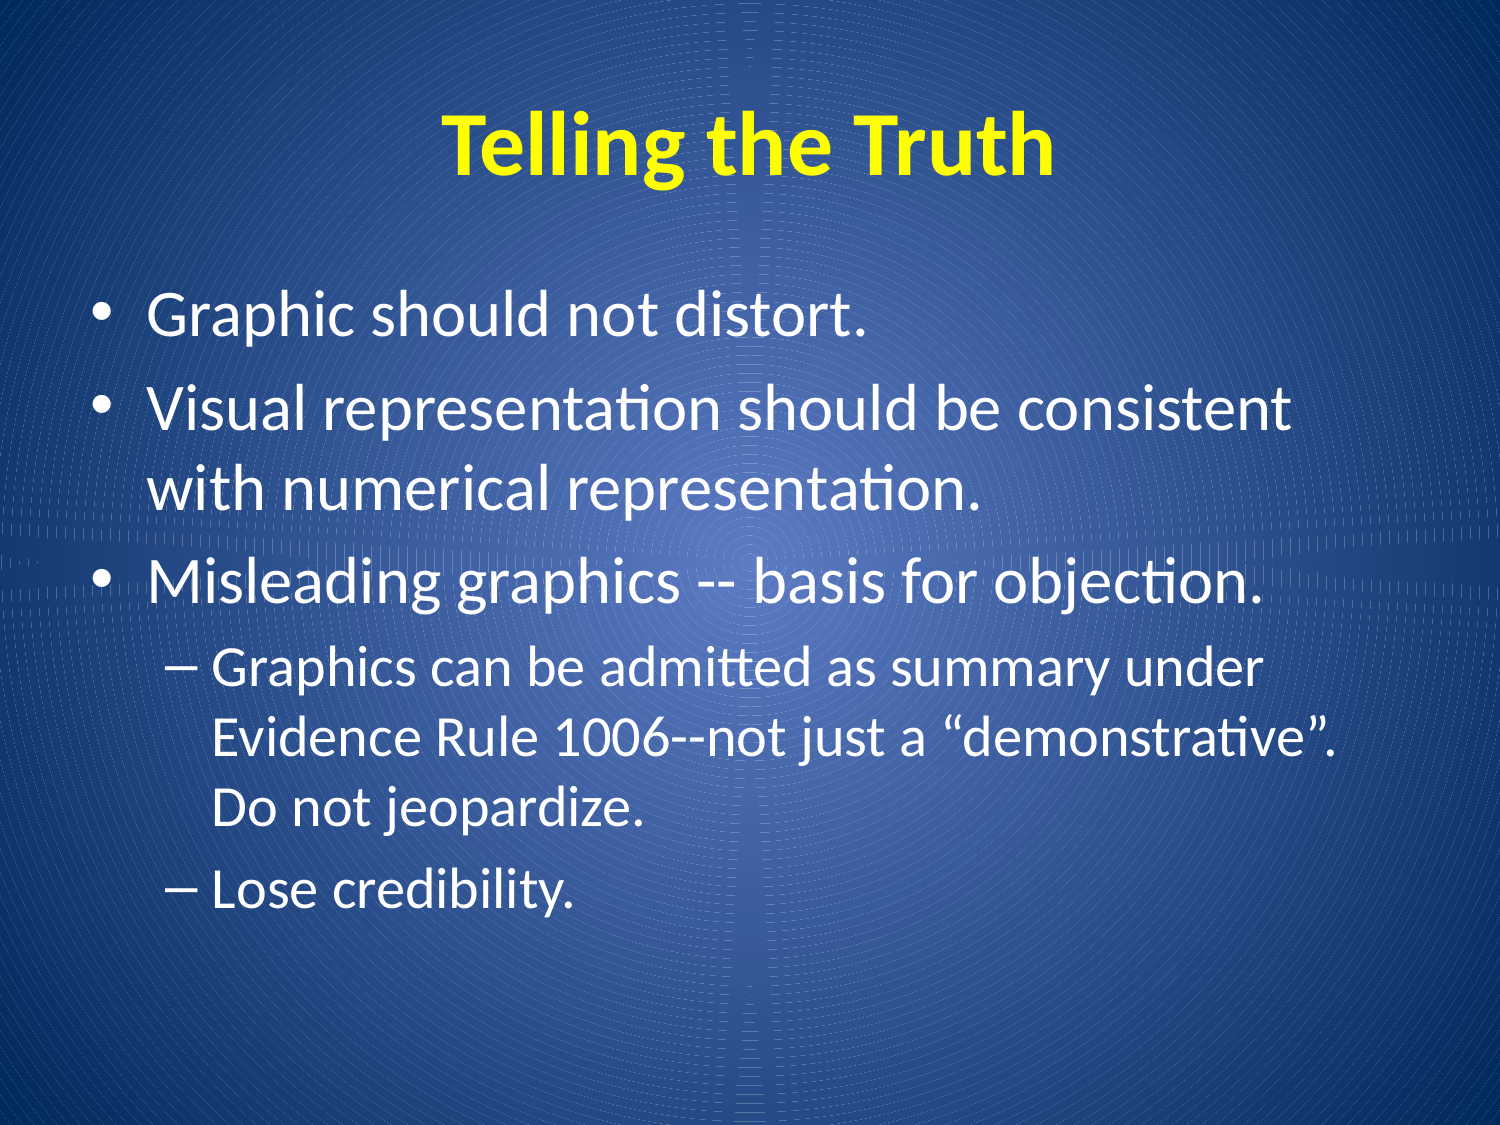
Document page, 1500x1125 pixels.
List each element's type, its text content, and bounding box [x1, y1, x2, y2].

title Telling the Truth [75, 45, 1425, 233]
list Graphic should not distort. Visual representation should be consistent with numerical representation. Misleading graphics -- basis for objection. Graphics can be admitted as summary under Evidence Rule 1006--not just a “demonstrative”. Do not jeopardize. Lose credibility. [75, 262, 1425, 1005]
